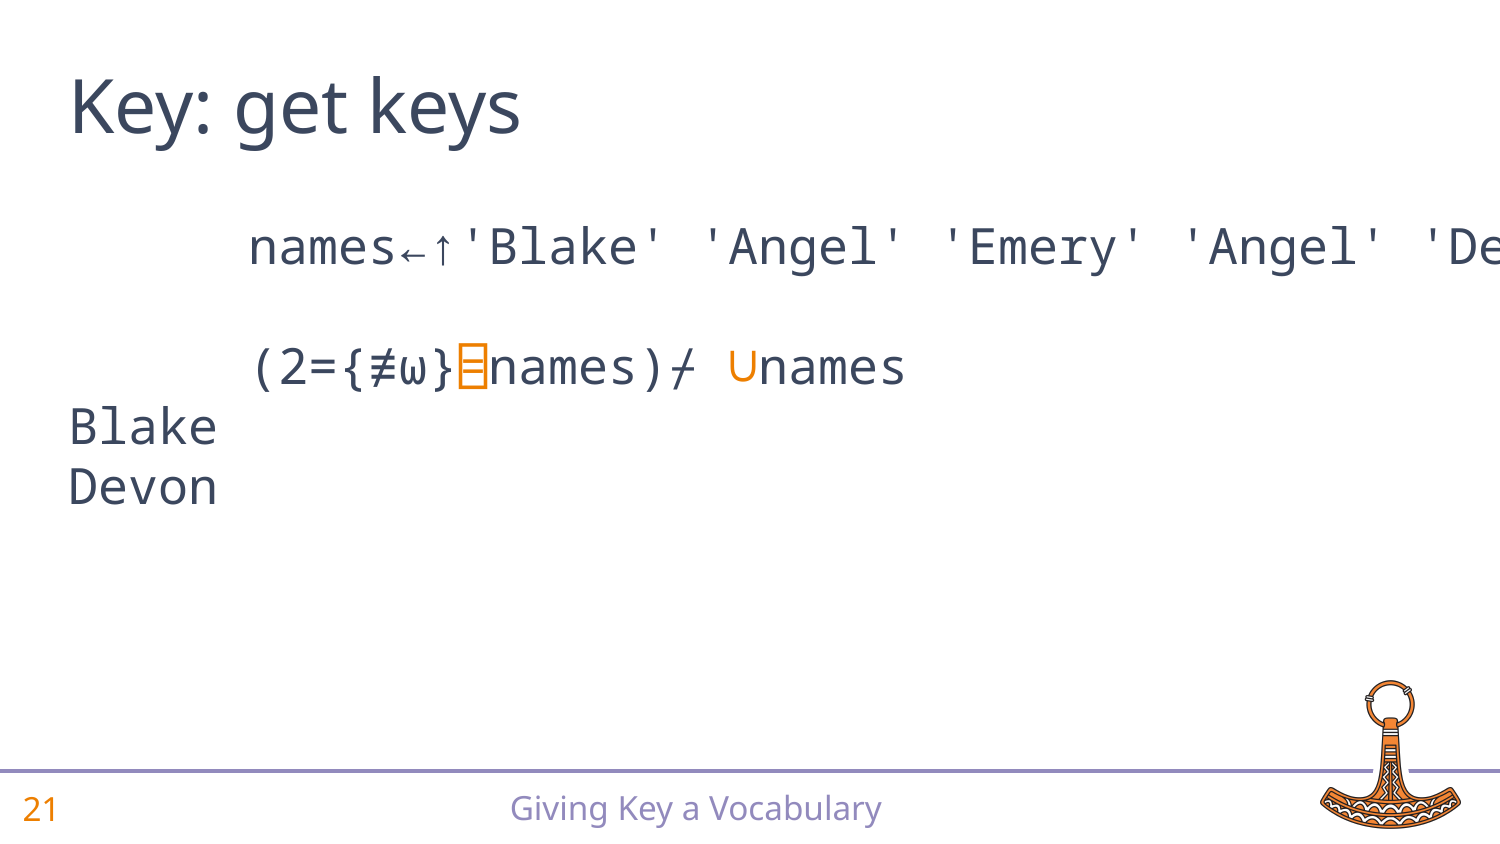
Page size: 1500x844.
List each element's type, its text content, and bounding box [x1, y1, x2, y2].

list names←↑'Blake' 'Angel' 'Emery' 'Angel' 'Devon' (2={≢⍵}⌸names)⌿ ∪names Blake Devon Blake 7 1 Angel 4 8 9 3 Devon 6 1 [53, 207, 1500, 740]
picture [1320, 740, 1461, 829]
title Key: get keys [53, 43, 1203, 157]
